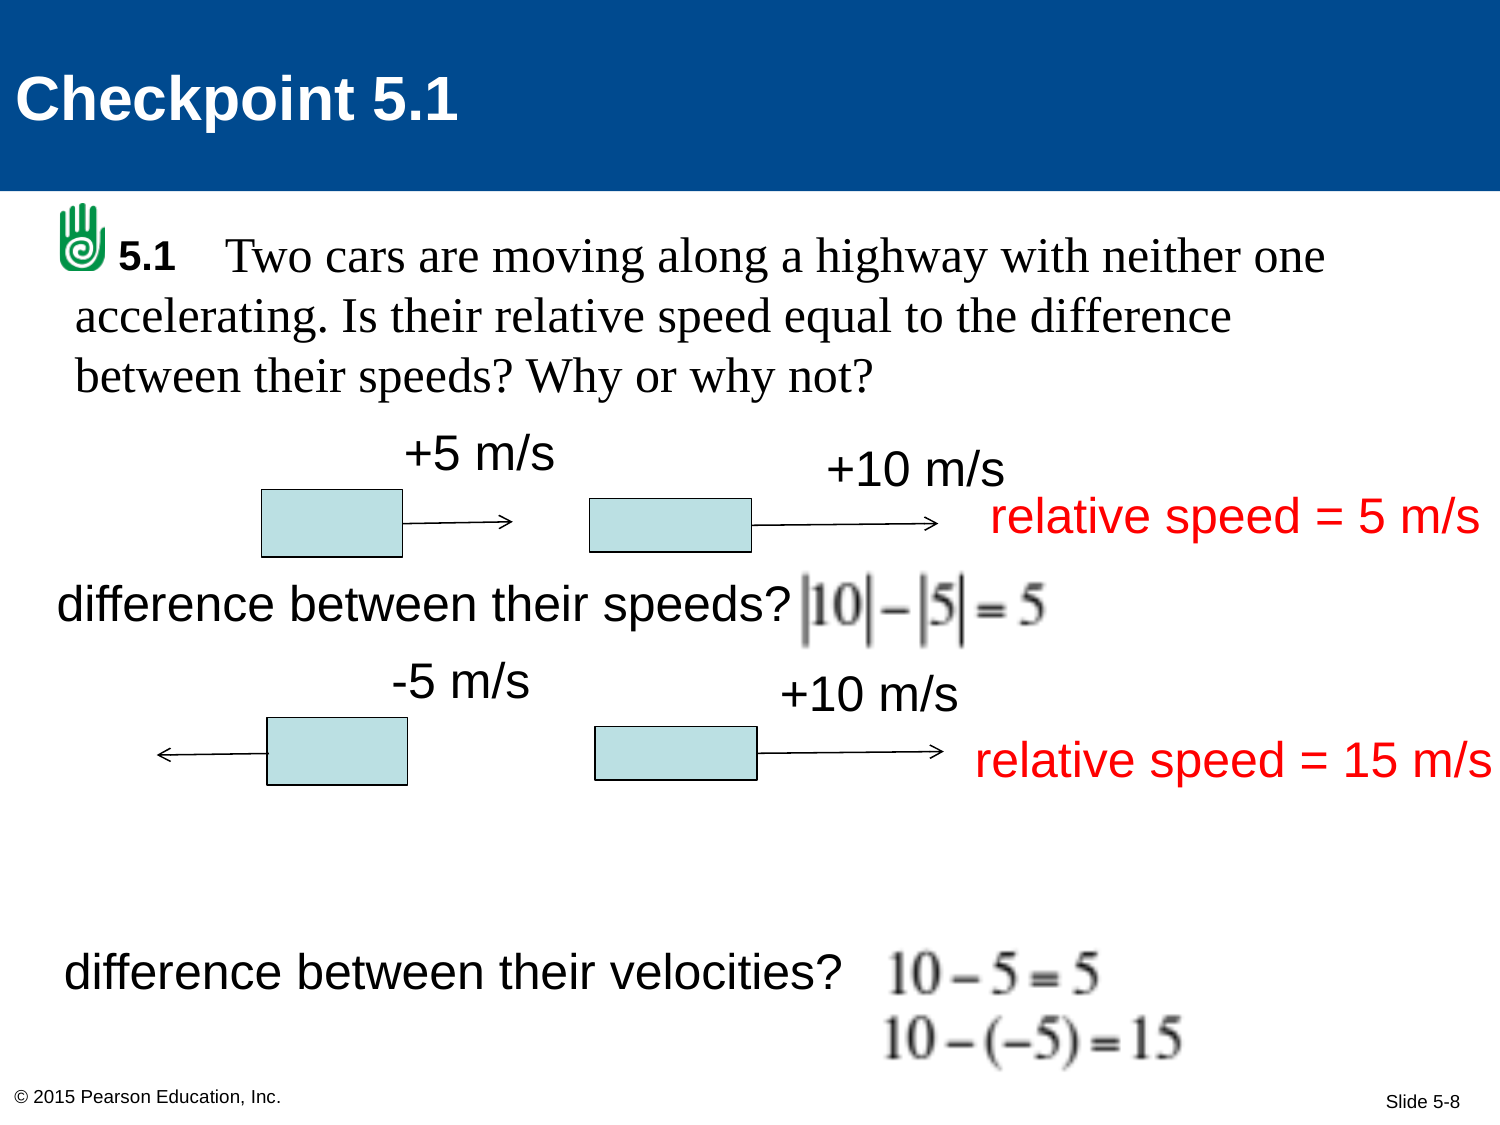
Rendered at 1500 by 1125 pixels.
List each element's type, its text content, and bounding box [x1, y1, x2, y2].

text_box [261, 489, 403, 558]
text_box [883, 938, 1106, 1004]
text_box relative speed = 5 m/s [975, 476, 1500, 552]
footer © 2015 Pearson Education, Inc. [14, 1084, 900, 1115]
text_box difference between their velocities? [49, 932, 1252, 1008]
text_box [267, 717, 408, 786]
text_box +10 m/s [811, 429, 1021, 504]
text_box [795, 565, 1051, 655]
list Two cars are moving along a highway with neither one accelerating. Is their relative speed equal to the difference between their speeds? Why or why not? [59, 215, 1410, 720]
list Checkpoint 5.1 [0, 0, 1500, 190]
text_box -5 m/s [376, 641, 546, 716]
list 5.1 [103, 221, 241, 288]
text_box [594, 726, 757, 781]
text_box +5 m/s [389, 413, 571, 488]
text_box [589, 498, 752, 552]
text_box difference between their speeds? [41, 563, 1245, 639]
text_box relative speed = 15 m/s [960, 720, 1500, 796]
text_box +10 m/s [764, 653, 975, 729]
list Two cars are moving along a highway with neither one accelerating. Is their relative speed equal to the difference between their speeds? Why or why not? [59, 639, 1410, 825]
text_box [878, 1005, 1190, 1081]
